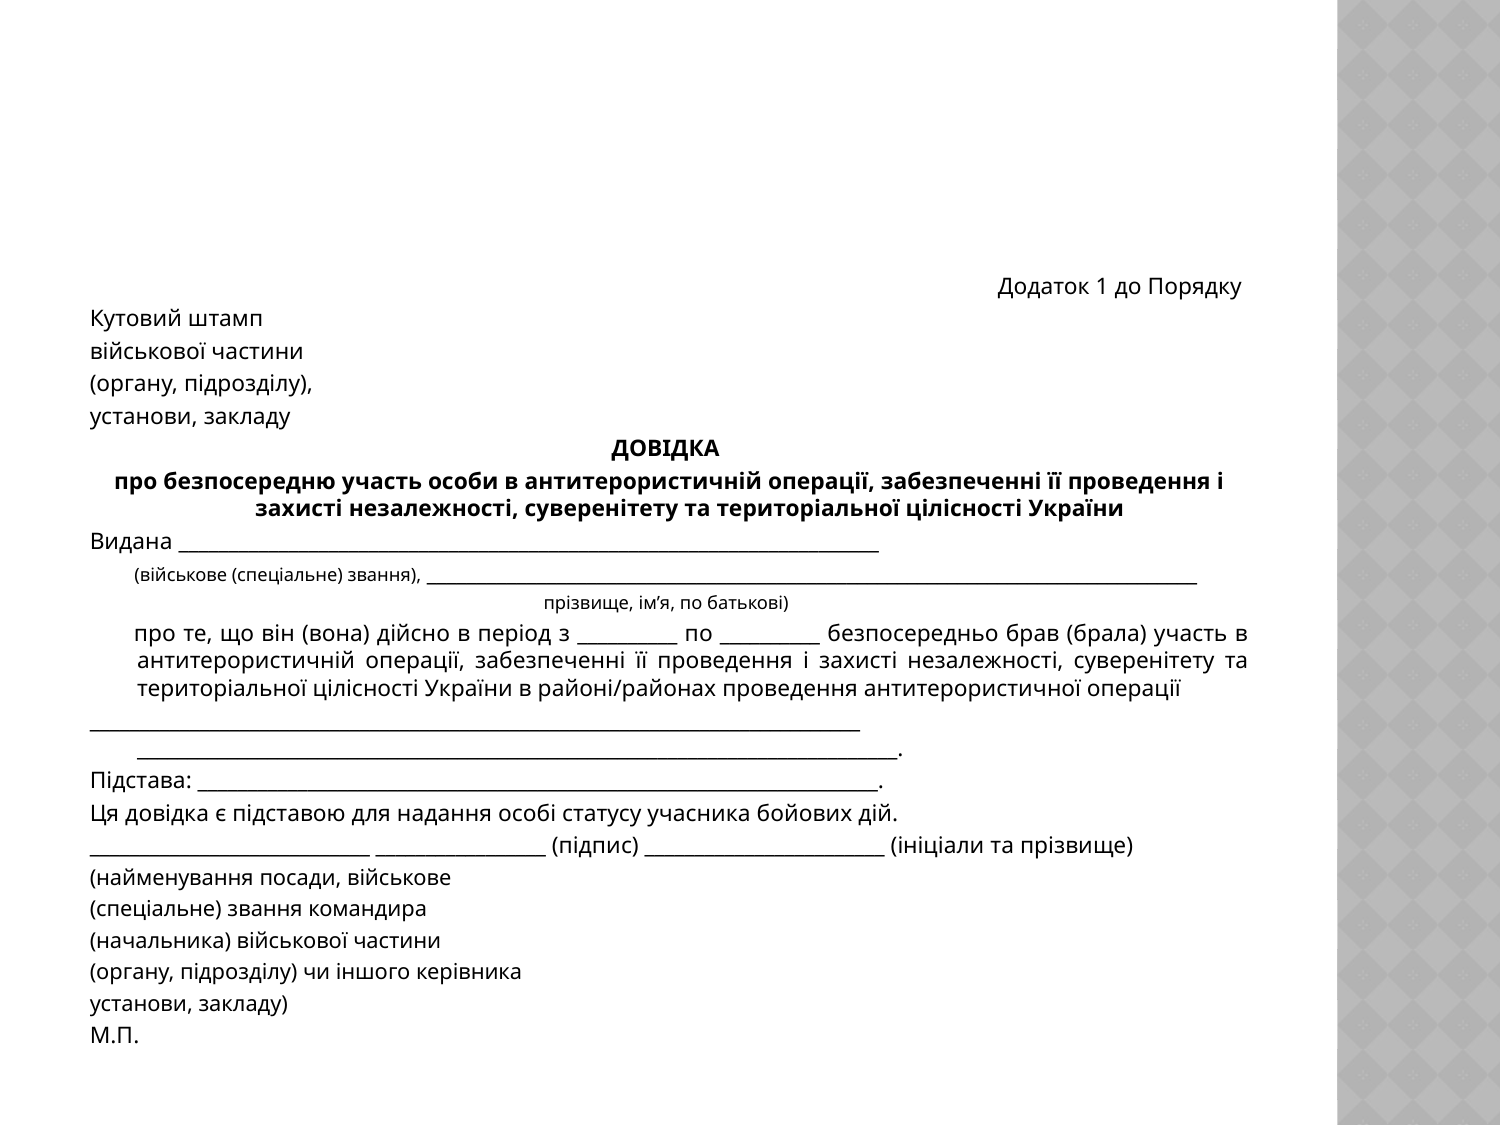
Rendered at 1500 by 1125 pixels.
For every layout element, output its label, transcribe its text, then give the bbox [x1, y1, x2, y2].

list Додаток 1 до Порядку Кутовий штамп військової частини (органу, підрозділу), установи, закладу ДОВІДКА про безпосередню участь особи в антитерористичній операції, забезпеченні її проведення і захисті незалежності, суверенітету та територіальної цілісності України Видана ______________________________________________________________________ (військове (спеціальне) звання), _____________________________________________________________________________ прізвище, ім’я, по батькові) про те, що він (вона) дійсно в період з __________ по __________ безпосередньо брав (брала) участь в антитерористичній операції, забезпеченні її проведення і захисті незалежності, суверенітету та територіальної цілісності України в районі/районах проведення антитерористичної операції _____________________________________________________________________________ ____________________________________________________________________________. Підстава: ____________________________________________________________________. Ця довідка є підставою для надання особі статусу учасника бойових дій. ____________________________ _________________ (підпис) ________________________ (ініціали та прізвище) (найменування посади, військове (спеціальне) звання командира (начальника) військової частини (органу, підрозділу) чи іншого керівника установи, закладу) М.П. [75, 264, 1263, 1059]
